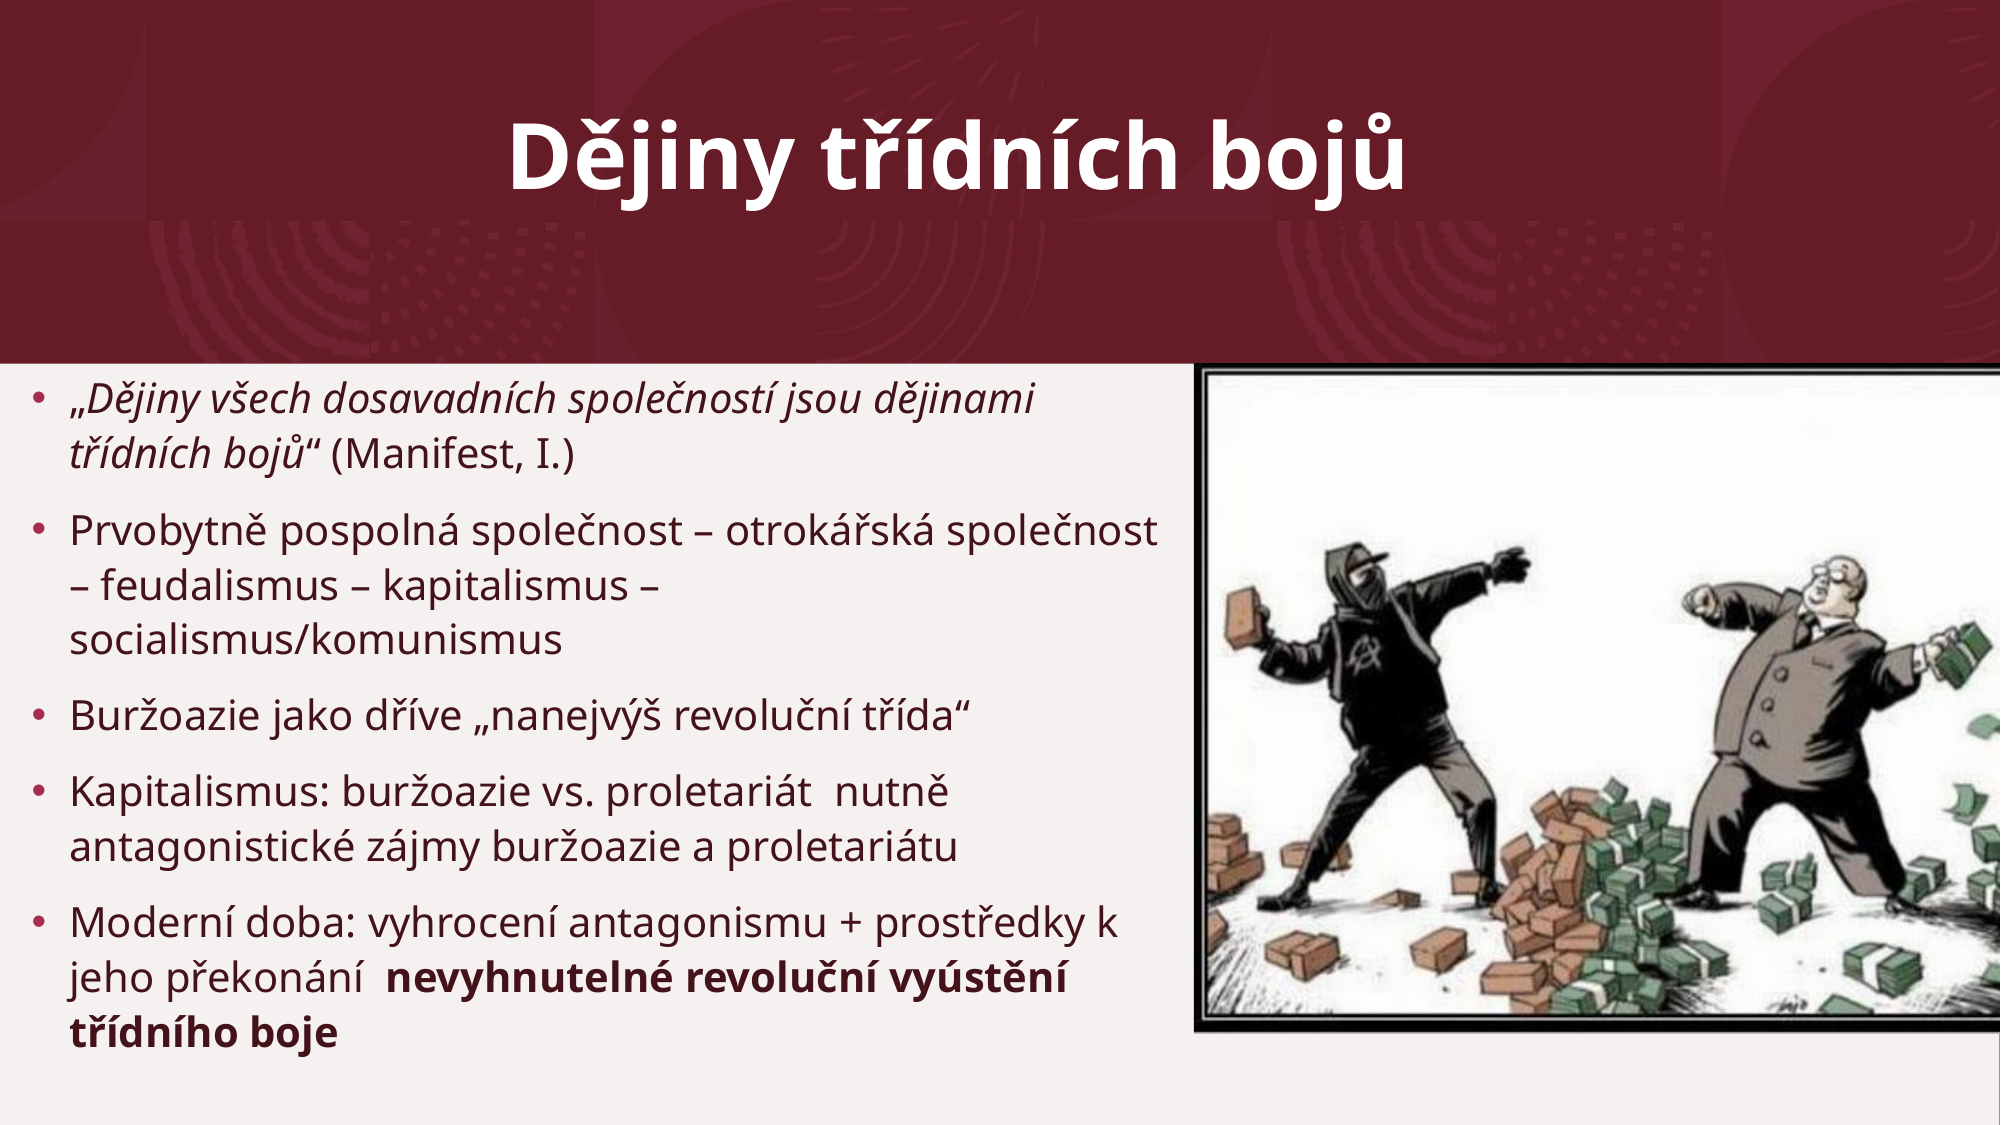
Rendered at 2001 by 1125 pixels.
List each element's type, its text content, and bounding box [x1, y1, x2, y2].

title Dějiny třídních bojů [137, 62, 1779, 244]
text_box [0, 365, 2000, 1125]
picture [1193, 363, 2000, 1034]
text_box [0, 0, 2000, 365]
